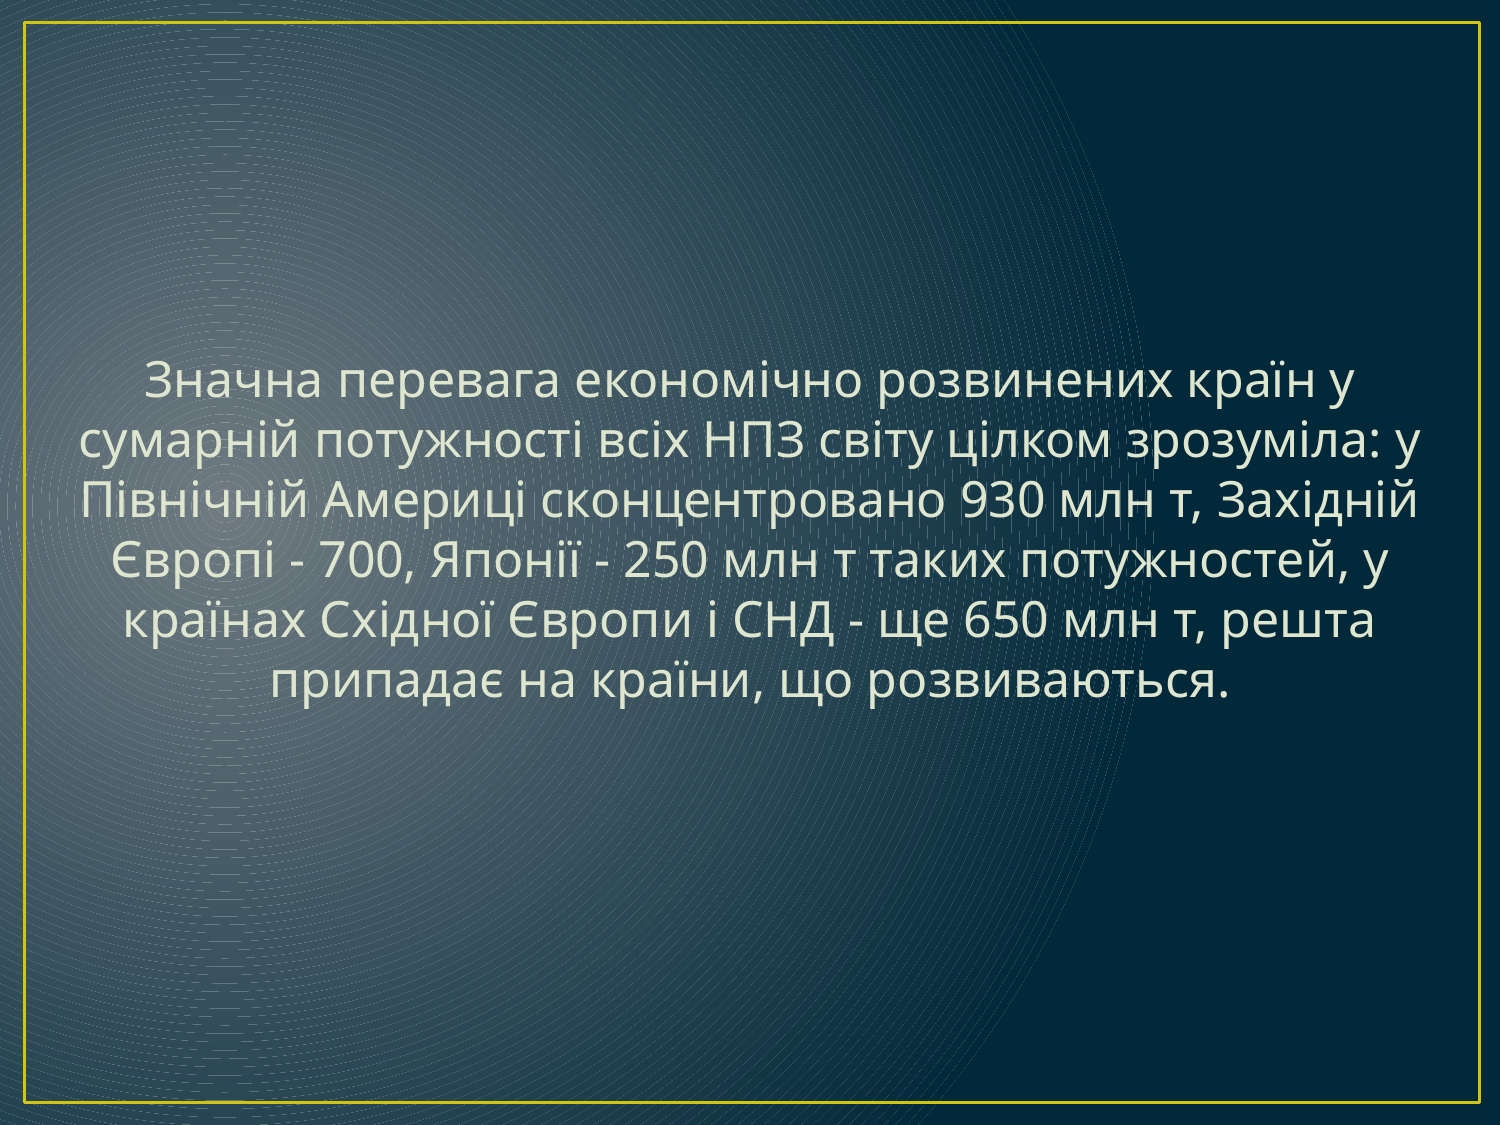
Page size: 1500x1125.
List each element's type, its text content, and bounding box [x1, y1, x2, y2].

list Значна перевага економічно розвинених країн у сумарній потужності всіх НПЗ світу цілком зрозуміла: у Північній Америці сконцентровано 930 млн т, Західній Європі - 700, Японії - 250 млн т таких потужностей, у країнах Східної Європи і СНД - ще 650 млн т, решта припадає на країни, що розвиваються. [17, 19, 1483, 1106]
